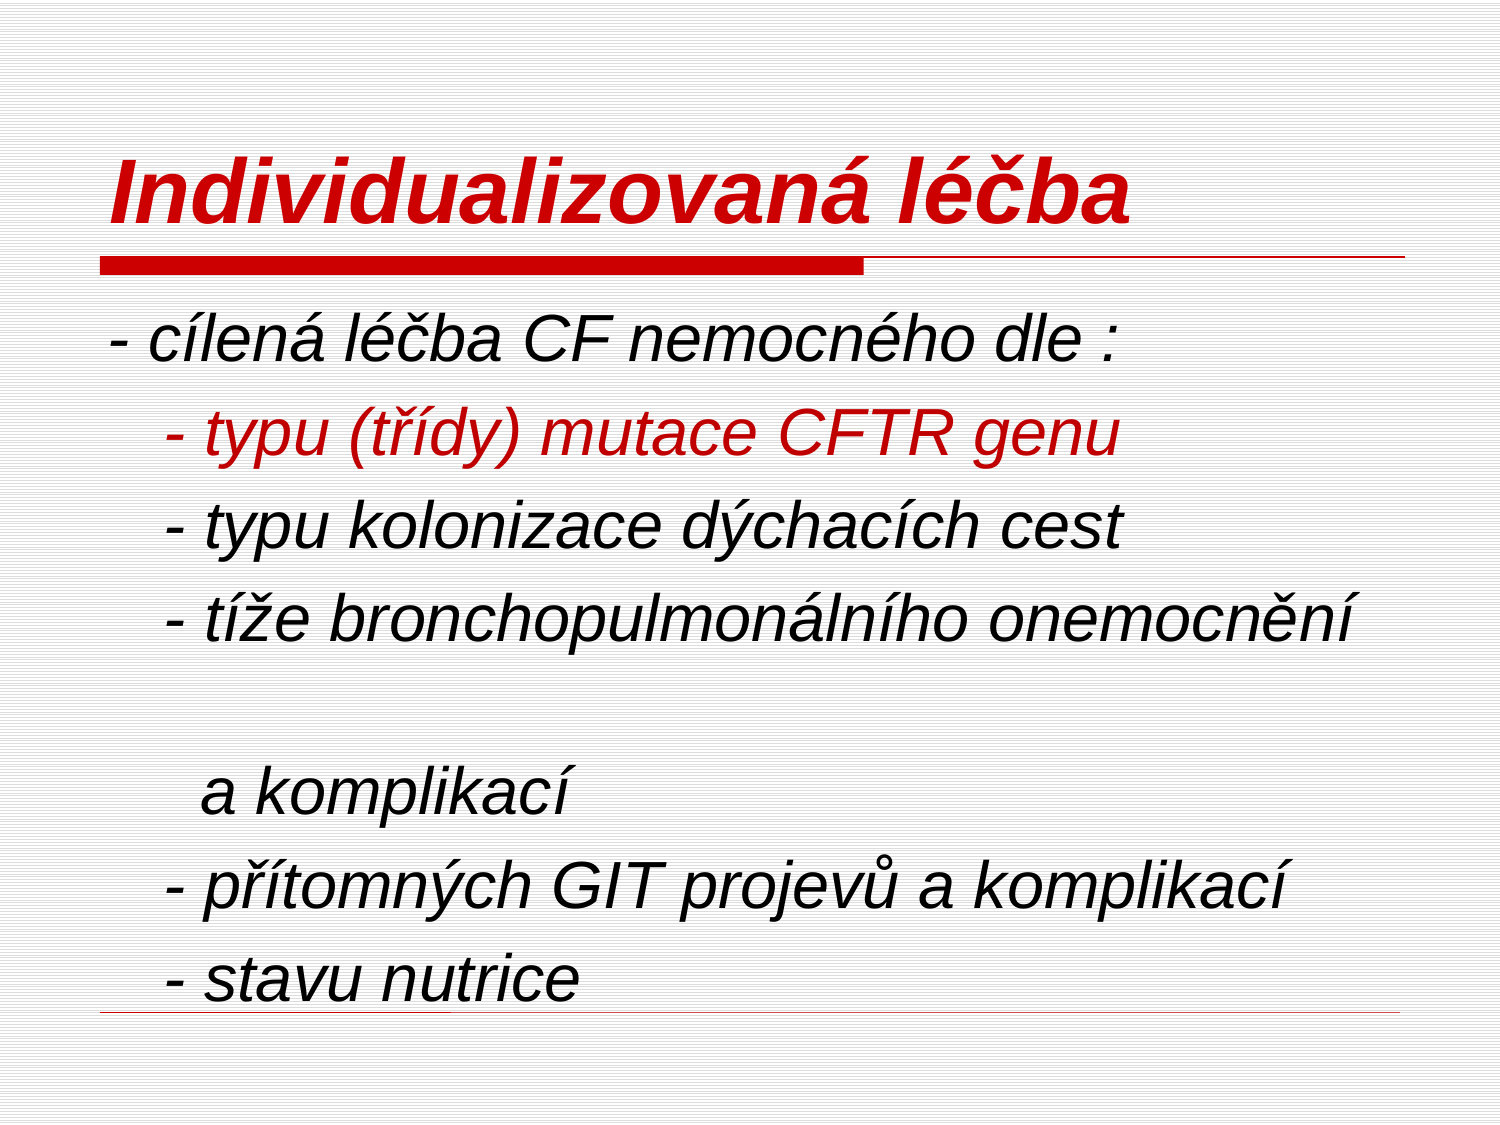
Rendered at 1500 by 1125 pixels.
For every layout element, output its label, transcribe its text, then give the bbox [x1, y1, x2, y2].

list - cílená léčba CF nemocného dle : - typu (třídy) mutace CFTR genu - typu kolonizace dýchacích cest - tíže bronchopulmonálního onemocnění a komplikací - přítomných GIT projevů a komplikací - stavu nutrice [92, 287, 1406, 988]
title Individualizovaná léčba [94, 50, 1407, 250]
